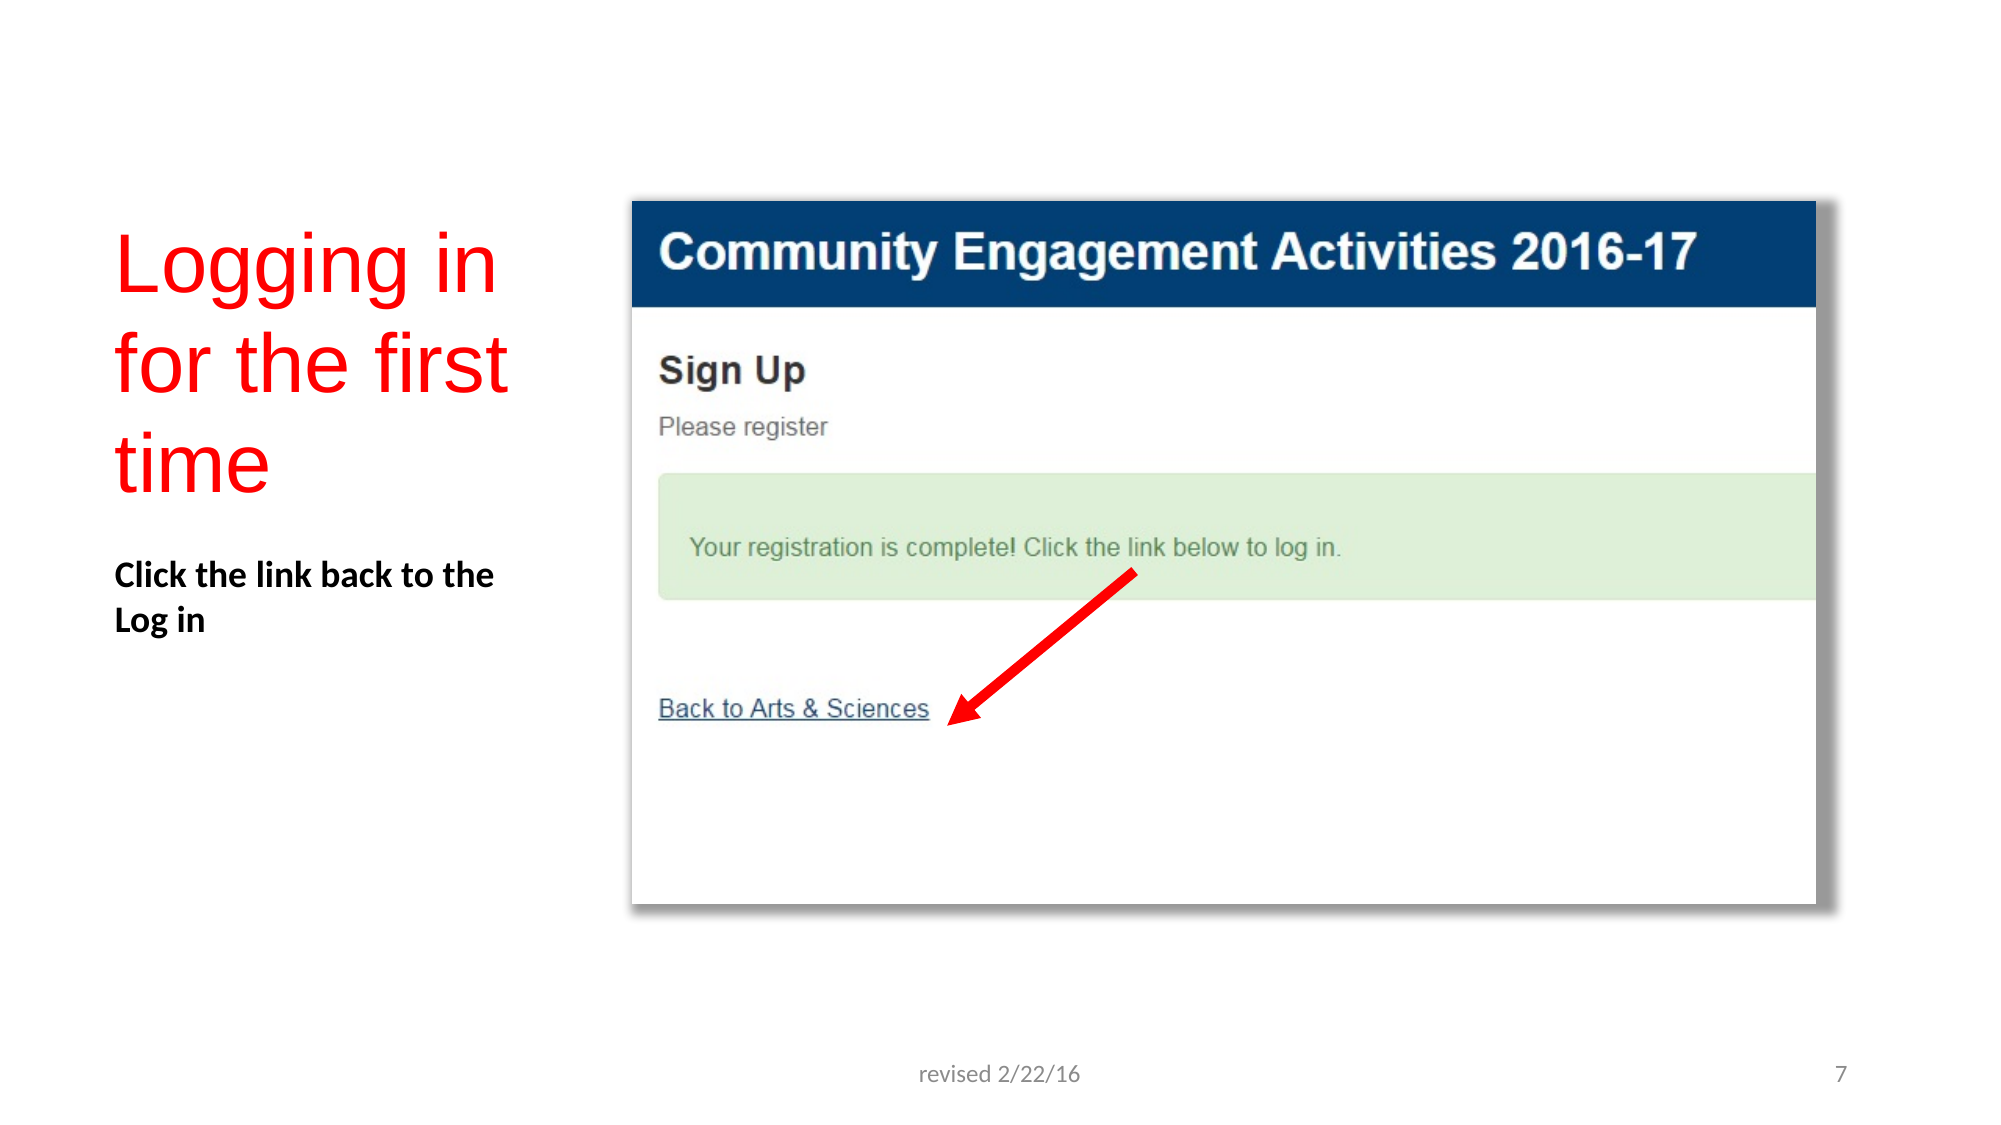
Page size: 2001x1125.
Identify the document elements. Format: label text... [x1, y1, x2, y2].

footer revised 2/22/16 [662, 1042, 1338, 1103]
text_box Logging in for the first time [100, 201, 571, 517]
slide_number 7 [1412, 1042, 1863, 1103]
picture [632, 201, 1816, 904]
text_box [947, 571, 1135, 726]
text_box Click the link back to the Log in [100, 542, 537, 648]
